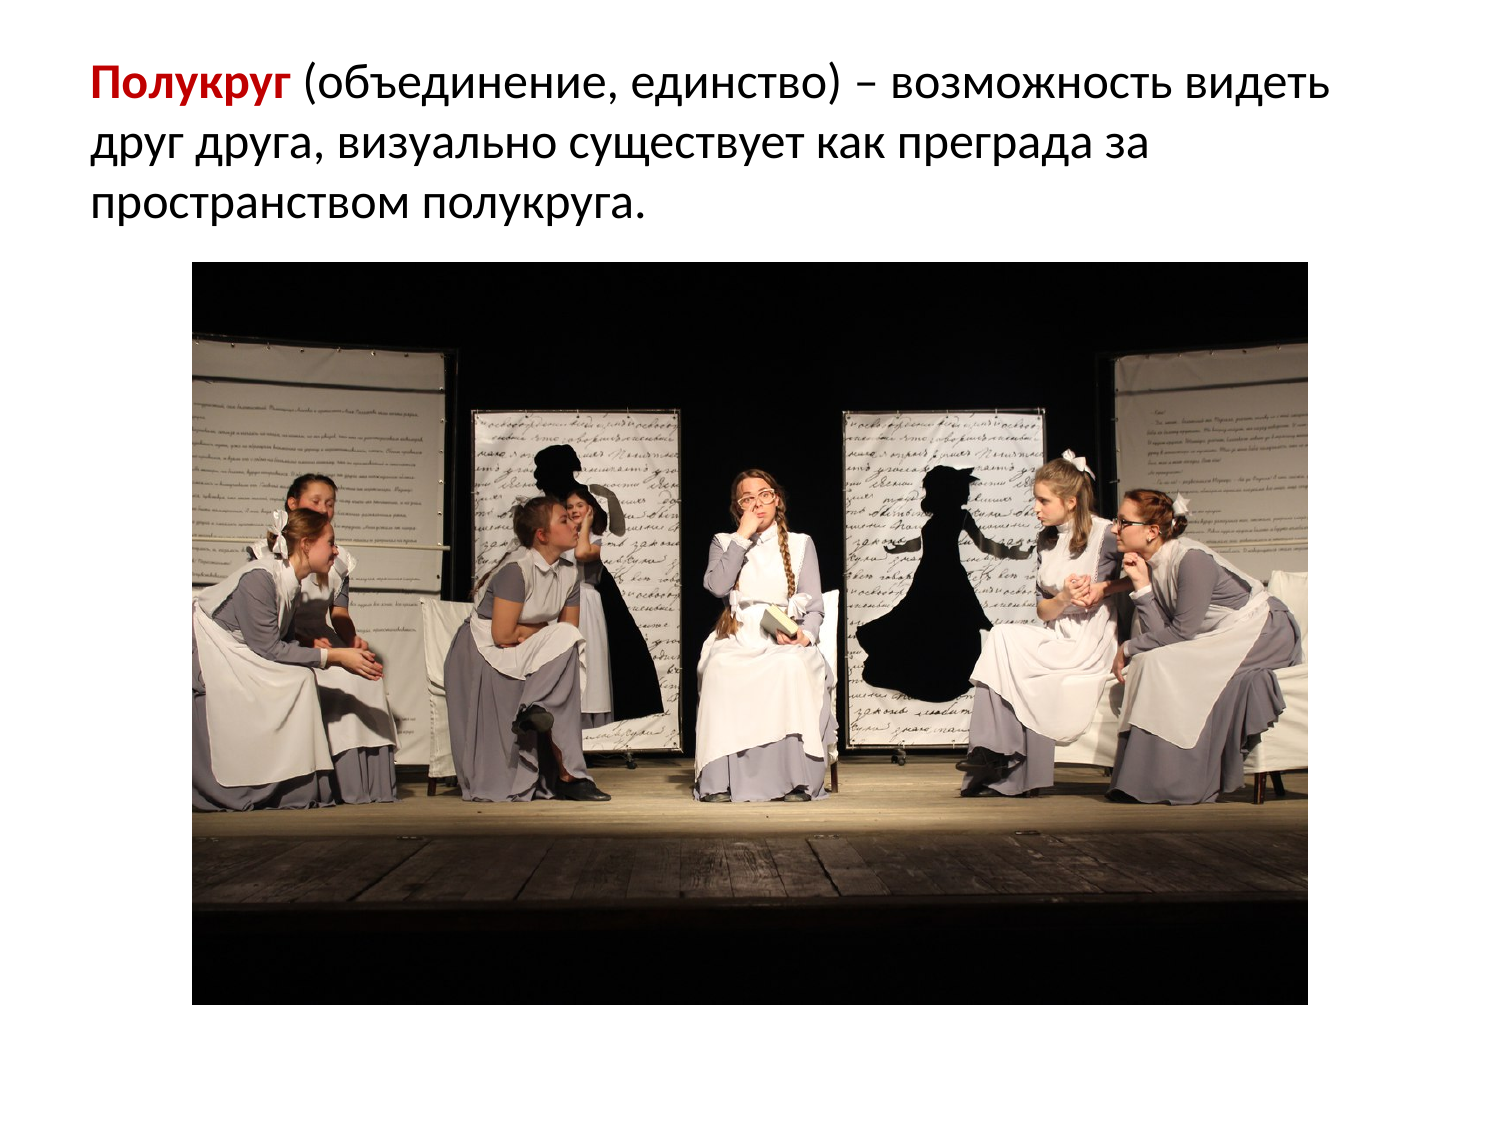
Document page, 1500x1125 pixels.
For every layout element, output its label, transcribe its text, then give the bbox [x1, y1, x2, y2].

title Полукруг (объединение, единство) – возможность видеть друг друга, визуально существует как преграда за пространством полукруга. [75, 45, 1425, 233]
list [192, 262, 1308, 1006]
